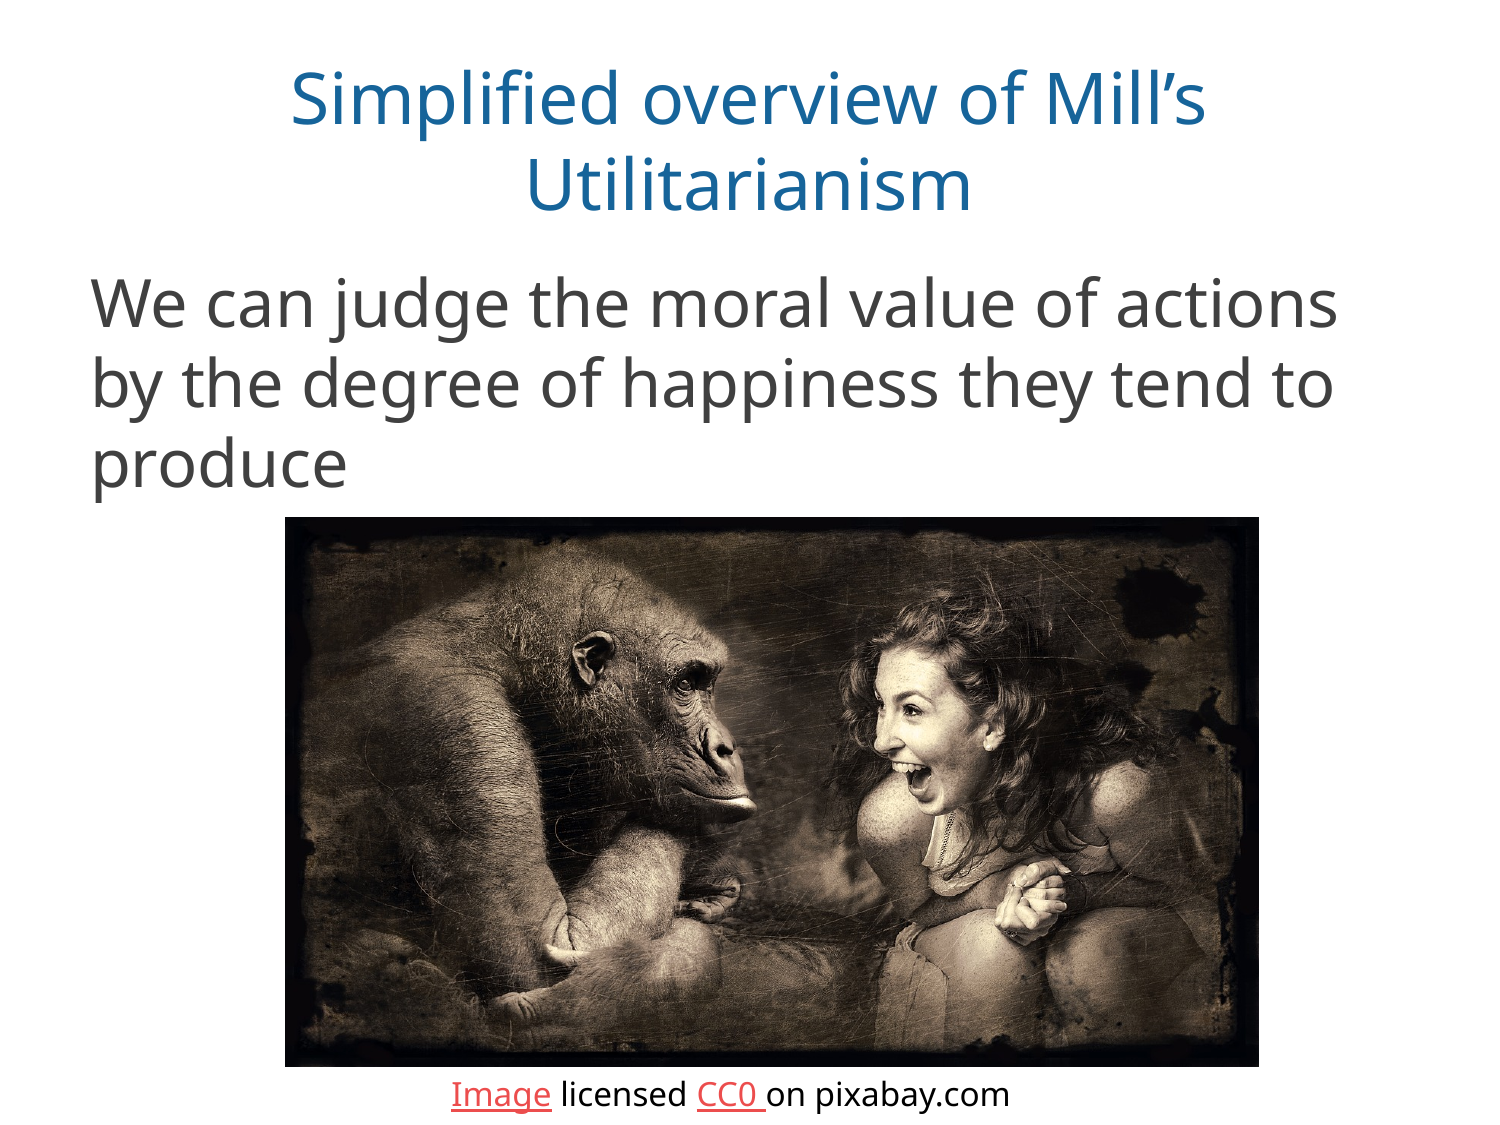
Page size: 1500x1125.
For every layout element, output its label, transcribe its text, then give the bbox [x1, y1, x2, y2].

text_box Image licensed CC0 on pixabay.com [436, 1075, 1026, 1125]
list We can judge the moral value of actions by the degree of happiness they tend to produce [75, 253, 1388, 518]
title Simplified overview of Mill’s Utilitarianism [75, 45, 1425, 233]
picture [284, 517, 1259, 1067]
